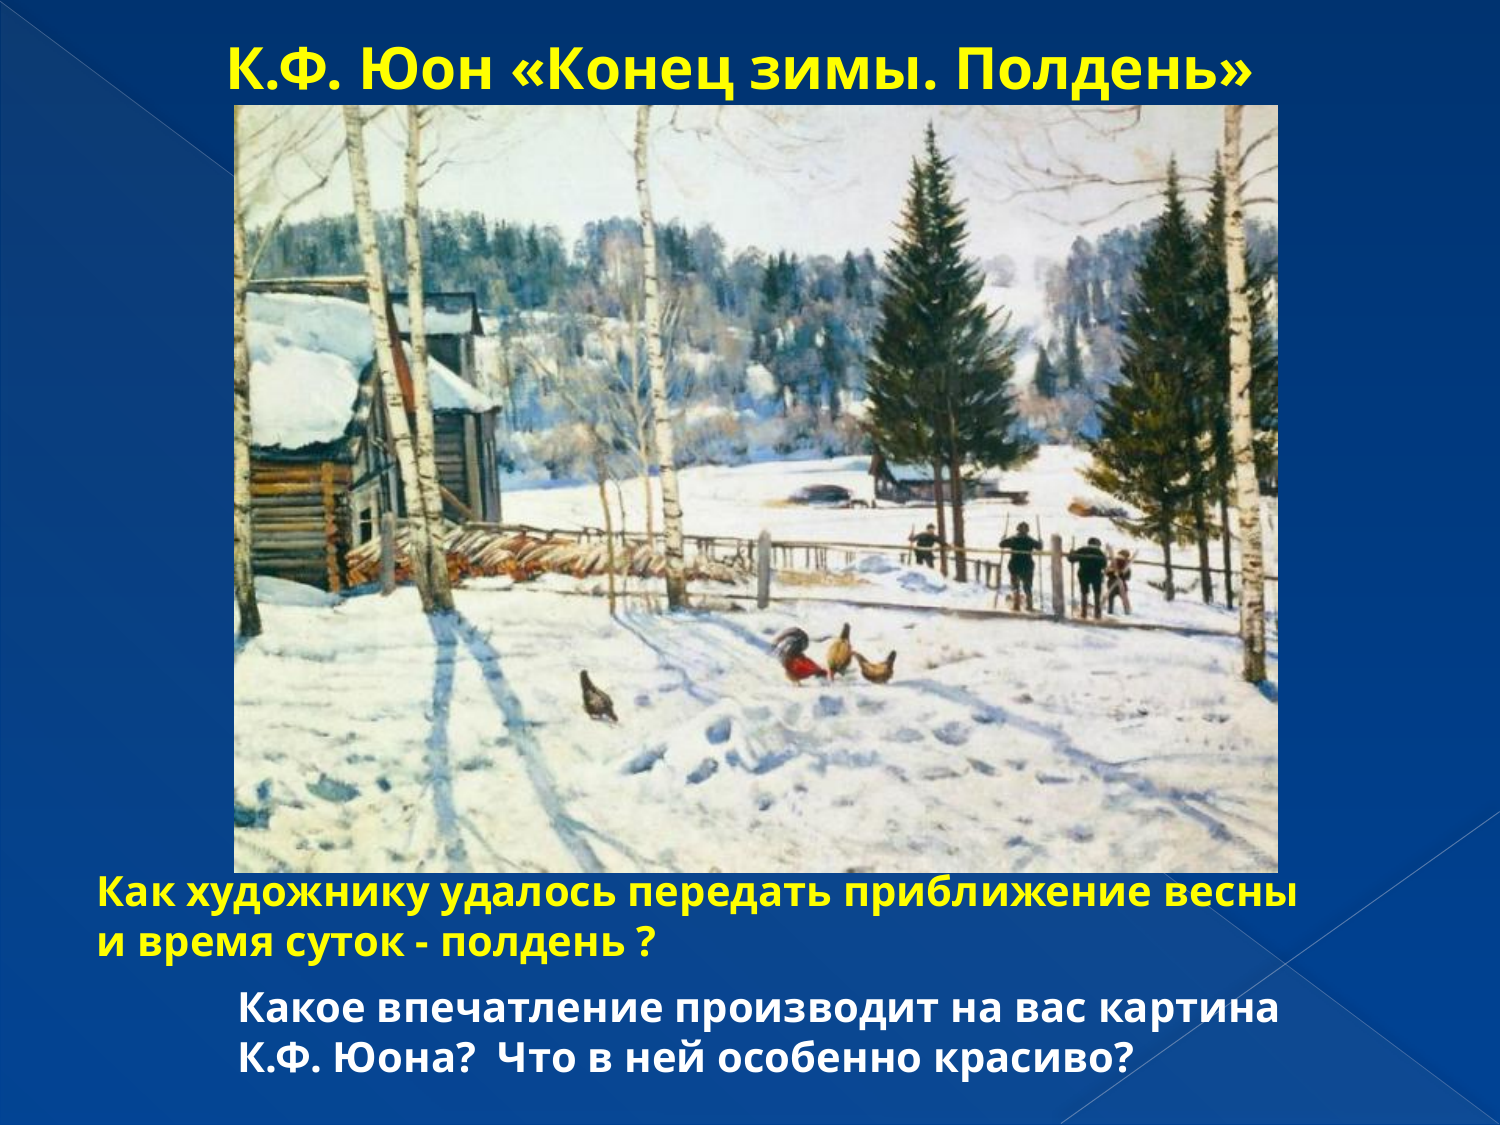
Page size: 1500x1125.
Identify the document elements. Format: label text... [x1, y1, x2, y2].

text_box Как художнику удалось передать приближение весны и время суток - полдень ? [82, 857, 1454, 973]
picture [234, 105, 1278, 873]
text_box К.Ф. Юон «Конец зимы. Полдень» [210, 23, 1285, 109]
text_box Какое впечатление производит на вас картина К.Ф. Юона? Что в ней особенно красиво? [222, 973, 1395, 1125]
